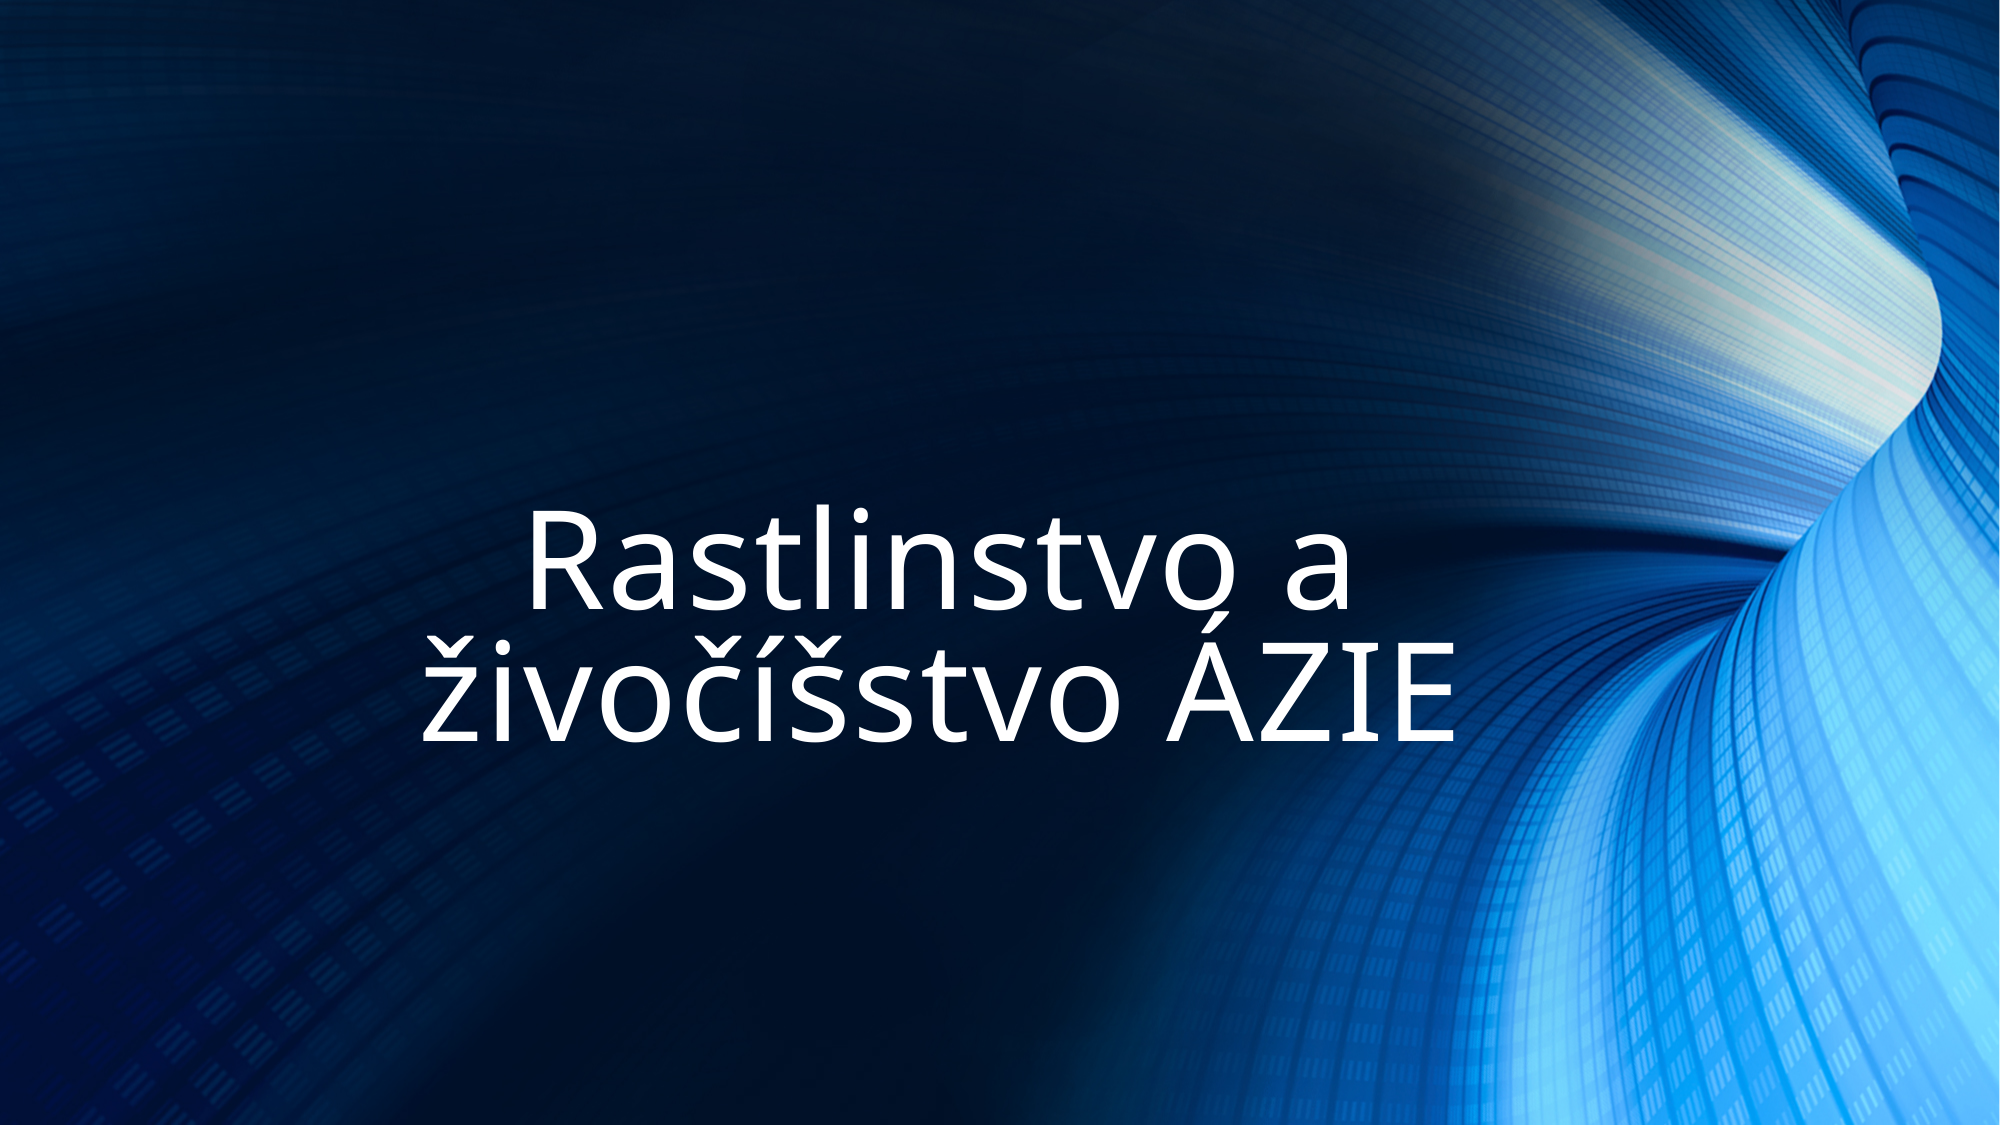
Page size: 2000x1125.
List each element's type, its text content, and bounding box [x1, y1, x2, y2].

picture [0, 0, 2000, 1125]
title Rastlinstvo a živočíšstvo ÁZIE [174, 299, 1709, 775]
